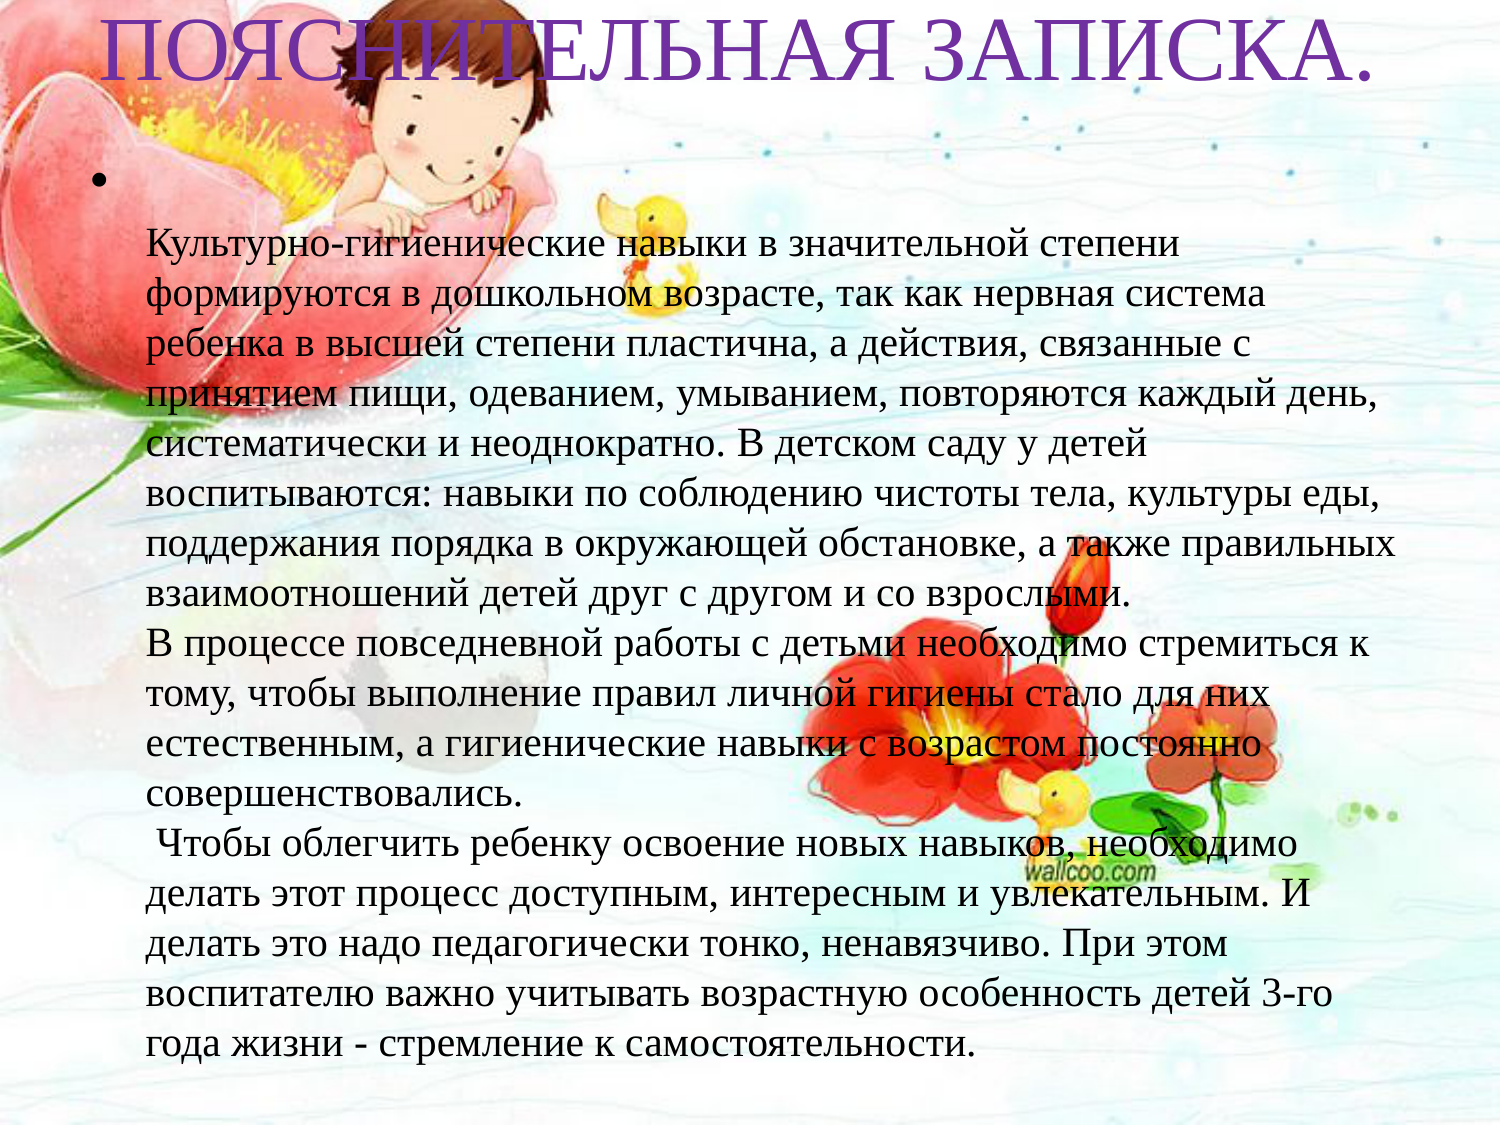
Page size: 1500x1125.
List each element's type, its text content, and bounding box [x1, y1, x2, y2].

text_box ПОЯСНИТЕЛЬНАЯ ЗАПИСКА. [74, 0, 1425, 137]
picture [0, 0, 1500, 1125]
text_box Культурно-гигиенические навыки в значительной степени формируются в дошкольном возрасте, так как нервная система ребенка в высшей степени пластична, а действия, связанные с принятием пищи, одеванием, умыванием, повторяются каждый день, систематически и неоднократно. В детском саду у детей воспитываются: навыки по соблюдению чистоты тела, культуры еды, поддержания порядка в окружающей обстановке, а также правильных взаимоотношений детей друг с другом и со взрослыми. В процессе повседневной работы с детьми необходимо стремиться к тому, чтобы выполнение правил личной гигиены стало для них естественным, а гигиенические навыки с возрастом постоянно совершенствовались. Чтобы облегчить ребенку освоение новых навыков, необходимо делать этот процесс доступным, интересным и увлекательным. И делать это надо педагогически тонко, ненавязчиво. При этом воспитателю важно учитывать возрастную особенность детей 3-го года жизни - стремление к самостоятельности. [74, 137, 1425, 1073]
